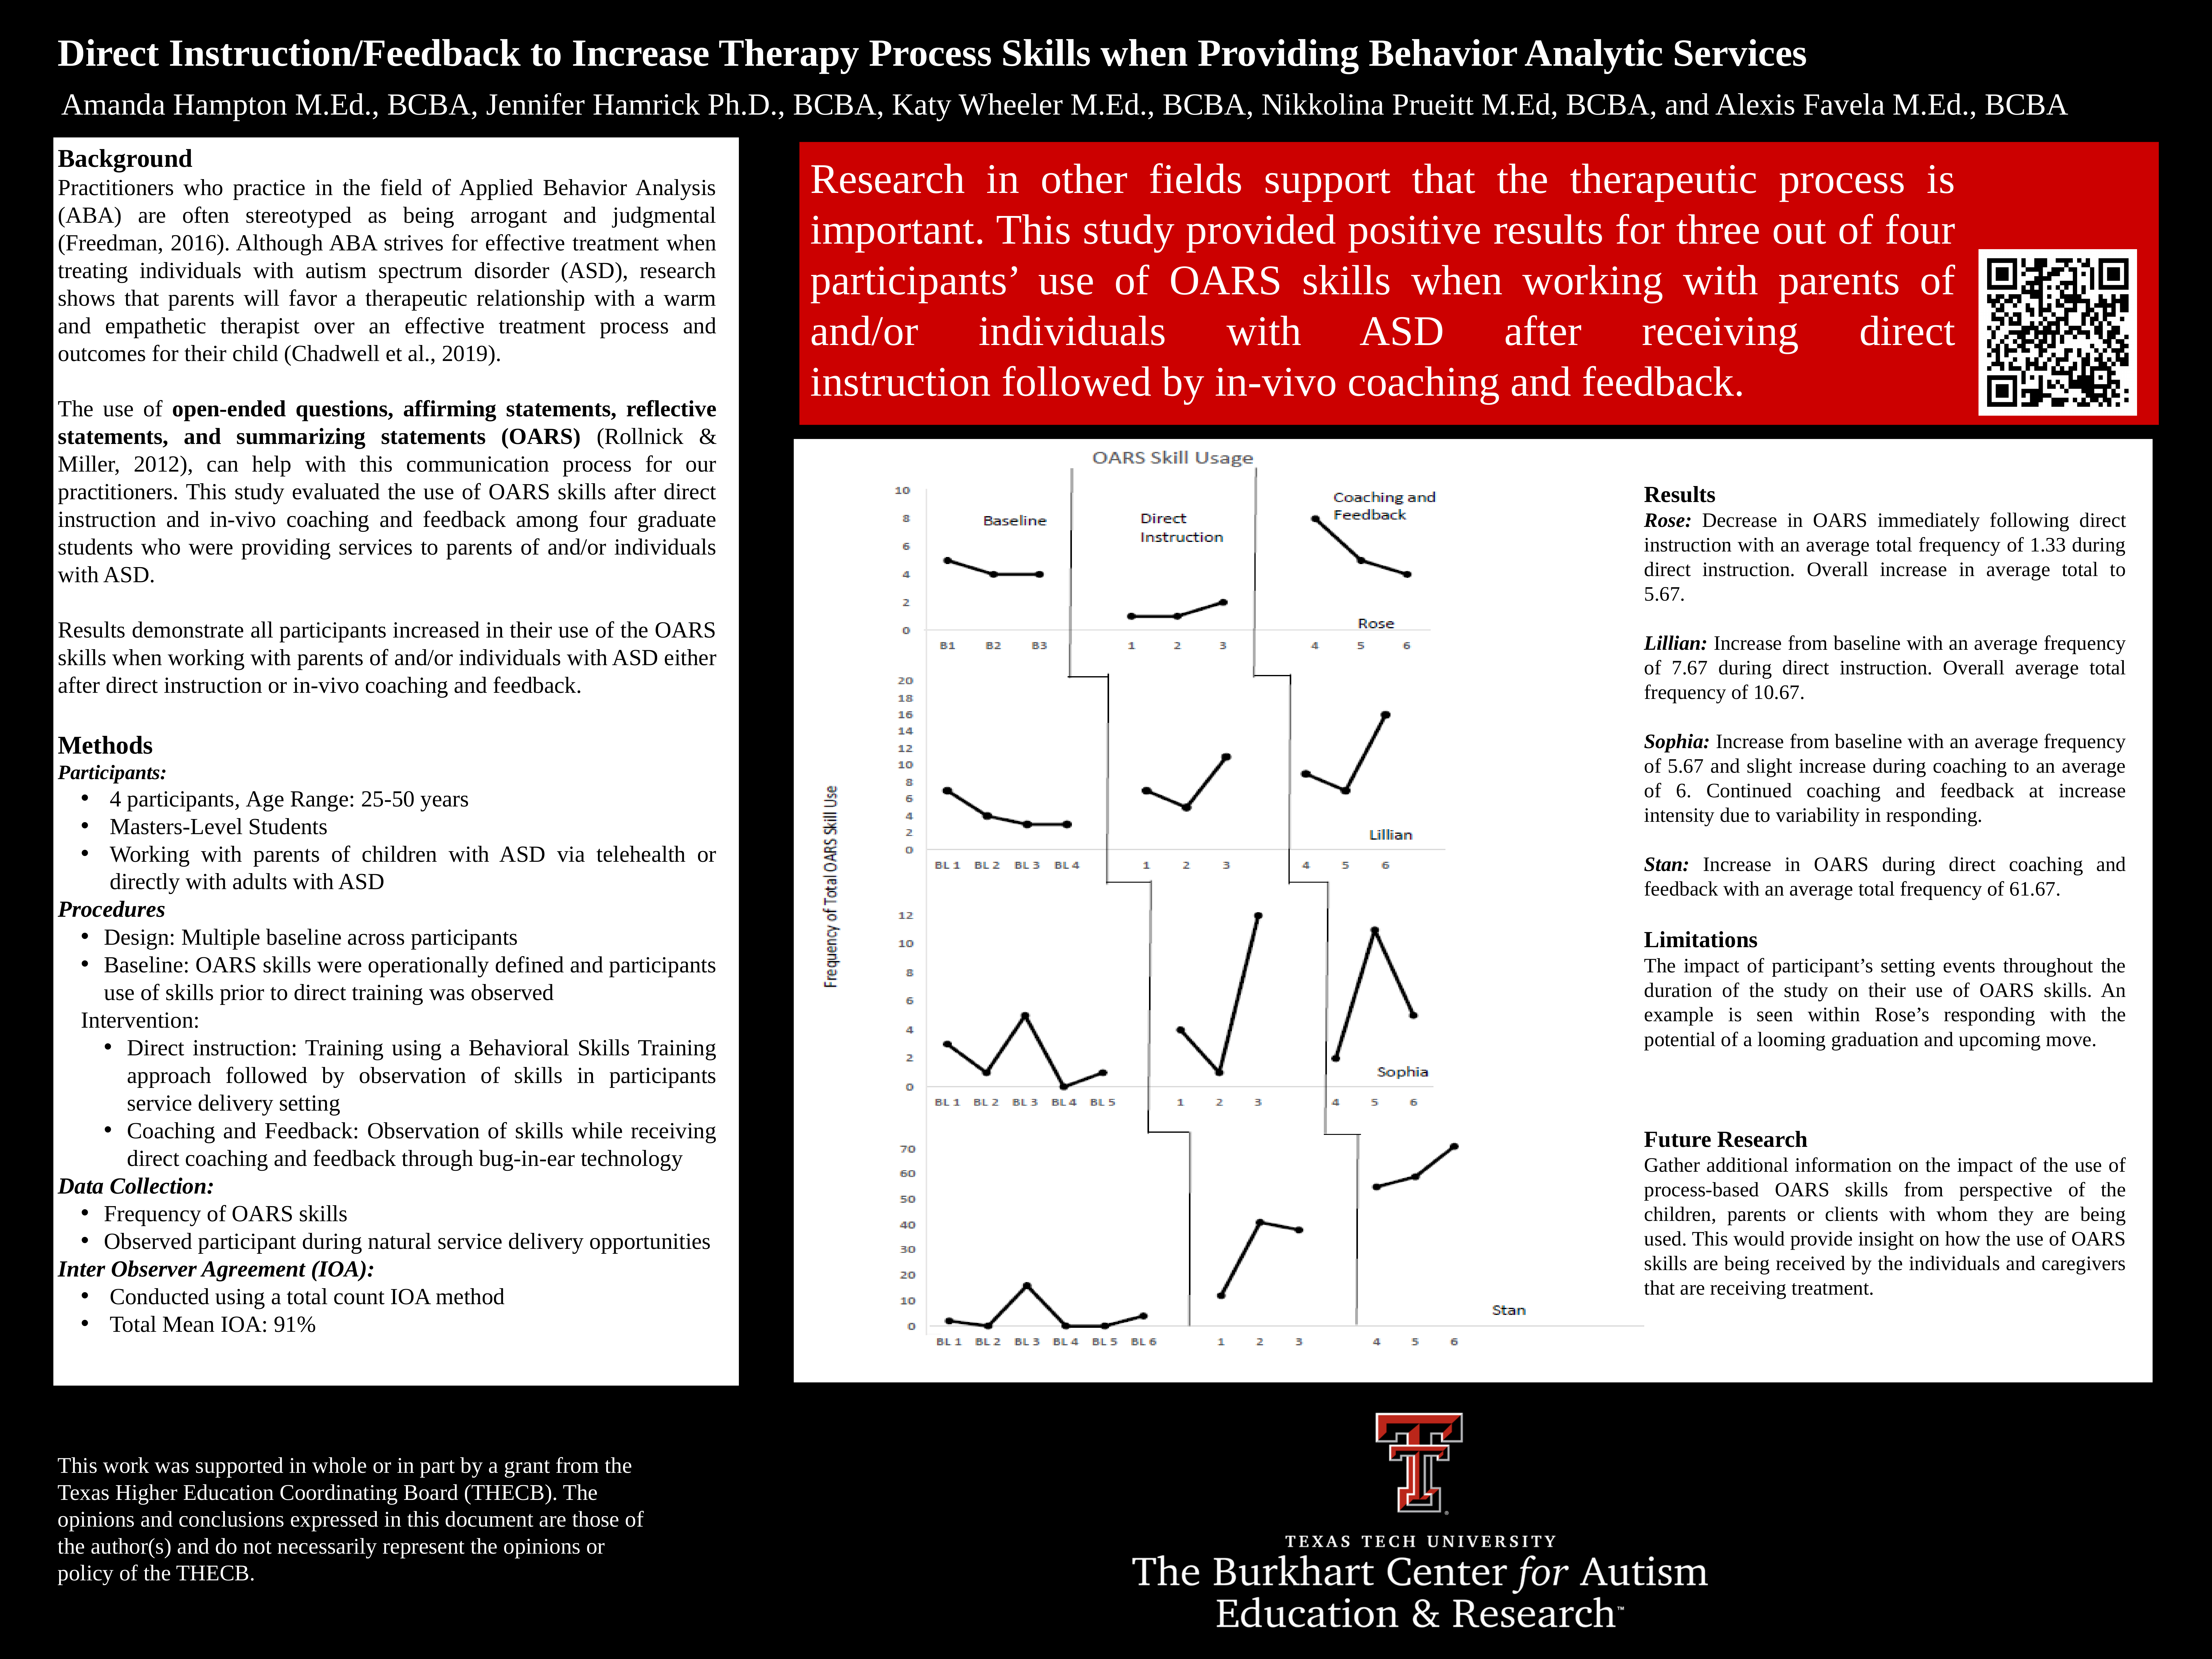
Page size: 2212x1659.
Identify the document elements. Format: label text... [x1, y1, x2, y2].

text_box Amanda Hampton M.Ed., BCBA, Jennifer Hamrick Ph.D., BCBA, Katy Wheeler M.Ed., BCBA, Nikkolina Prueitt M.Ed, BCBA, and Alexis Favela M.Ed., BCBA [61, 84, 2185, 121]
text_box [794, 439, 2153, 1383]
text_box Direct Instruction/Feedback to Increase Therapy Process Skills when Providing Behavior Analytic Services [57, 27, 1827, 74]
picture [810, 442, 1644, 1363]
text_box [53, 137, 739, 1386]
text_box [799, 142, 2159, 425]
text_box Background Practitioners who practice in the field of Applied Behavior Analysis (ABA) are often stereotyped as being arrogant and judgmental (Freedman, 2016). Although ABA strives for effective treatment when treating individuals with autism spectrum disorder (ASD), research shows that parents will favor a therapeutic relationship with a warm and empathetic therapist over an effective treatment process and outcomes for their child (Chadwell et al., 2019). The use of open-ended questions, affirming statements, reflective statements, and summarizing statements (OARS) (Rollnick & Miller, 2012), can help with this communication process for our practitioners. This study evaluated the use of OARS skills after direct instruction and in-vivo coaching and feedback among four graduate students who were providing services to parents of and/or individuals with ASD. Results demonstrate all participants increased in their use of the OARS skills when working with parents of and/or individuals with ASD either after direct instruction or in-vivo coaching and feedback. Methods Participants: 4 participants, Age Range: 25-50 years Masters-Level Students Working with parents of children with ASD via telehealth or directly with adults with ASD Procedures Design: Multiple baseline across participants Baseline: OARS skills were operationally defined and participants use of skills prior to direct training was observed Intervention: Direct instruction: Training using a Behavioral Skills Training approach followed by observation of skills in participants service delivery setting Coaching and Feedback: Observation of skills while receiving direct coaching and feedback through bug-in-ear technology Data Collection: Frequency of OARS skills Observed participant during natural service delivery opportunities Inter Observer Agreement (IOA): Conducted using a total count IOA method Total Mean IOA: 91% [53, 139, 722, 1414]
text_box Results Rose: Decrease in OARS immediately following direct instruction with an average total frequency of 1.33 during direct instruction. Overall increase in average total to 5.67. Lillian: Increase from baseline with an average frequency of 7.67 during direct instruction. Overall average total frequency of 10.67. Sophia: Increase from baseline with an average frequency of 5.67 and slight increase during coaching to an average of 6. Continued coaching and feedback at increase intensity due to variability in responding. Stan: Increase in OARS during direct coaching and feedback with an average total frequency of 61.67. Limitations The impact of participant’s setting events throughout the duration of the study on their use of OARS skills. An example is seen within Rose’s responding with the potential of a looming graduation and upcoming move. Future Research Gather additional information on the impact of the use of process-based OARS skills from perspective of the children, parents or clients with whom they are being used. This would provide insight on how the use of OARS skills are being received by the individuals and caregivers that are receiving treatment. [1644, 477, 2132, 1329]
picture [1123, 1402, 1718, 1637]
text_box Research in other fields support that the therapeutic process is important. This study provided positive results for three out of four participants’ use of OARS skills when working with parents of and/or individuals with ASD after receiving direct instruction followed by in-vivo coaching and feedback. [810, 151, 1957, 429]
text_box This work was supported in whole or in part by a grant from the Texas Higher Education Coordinating Board (THECB). The opinions and conclusions expressed in this document are those of the author(s) and do not necessarily represent the opinions or policy of the THECB. [57, 1450, 648, 1585]
picture [1979, 249, 2137, 416]
